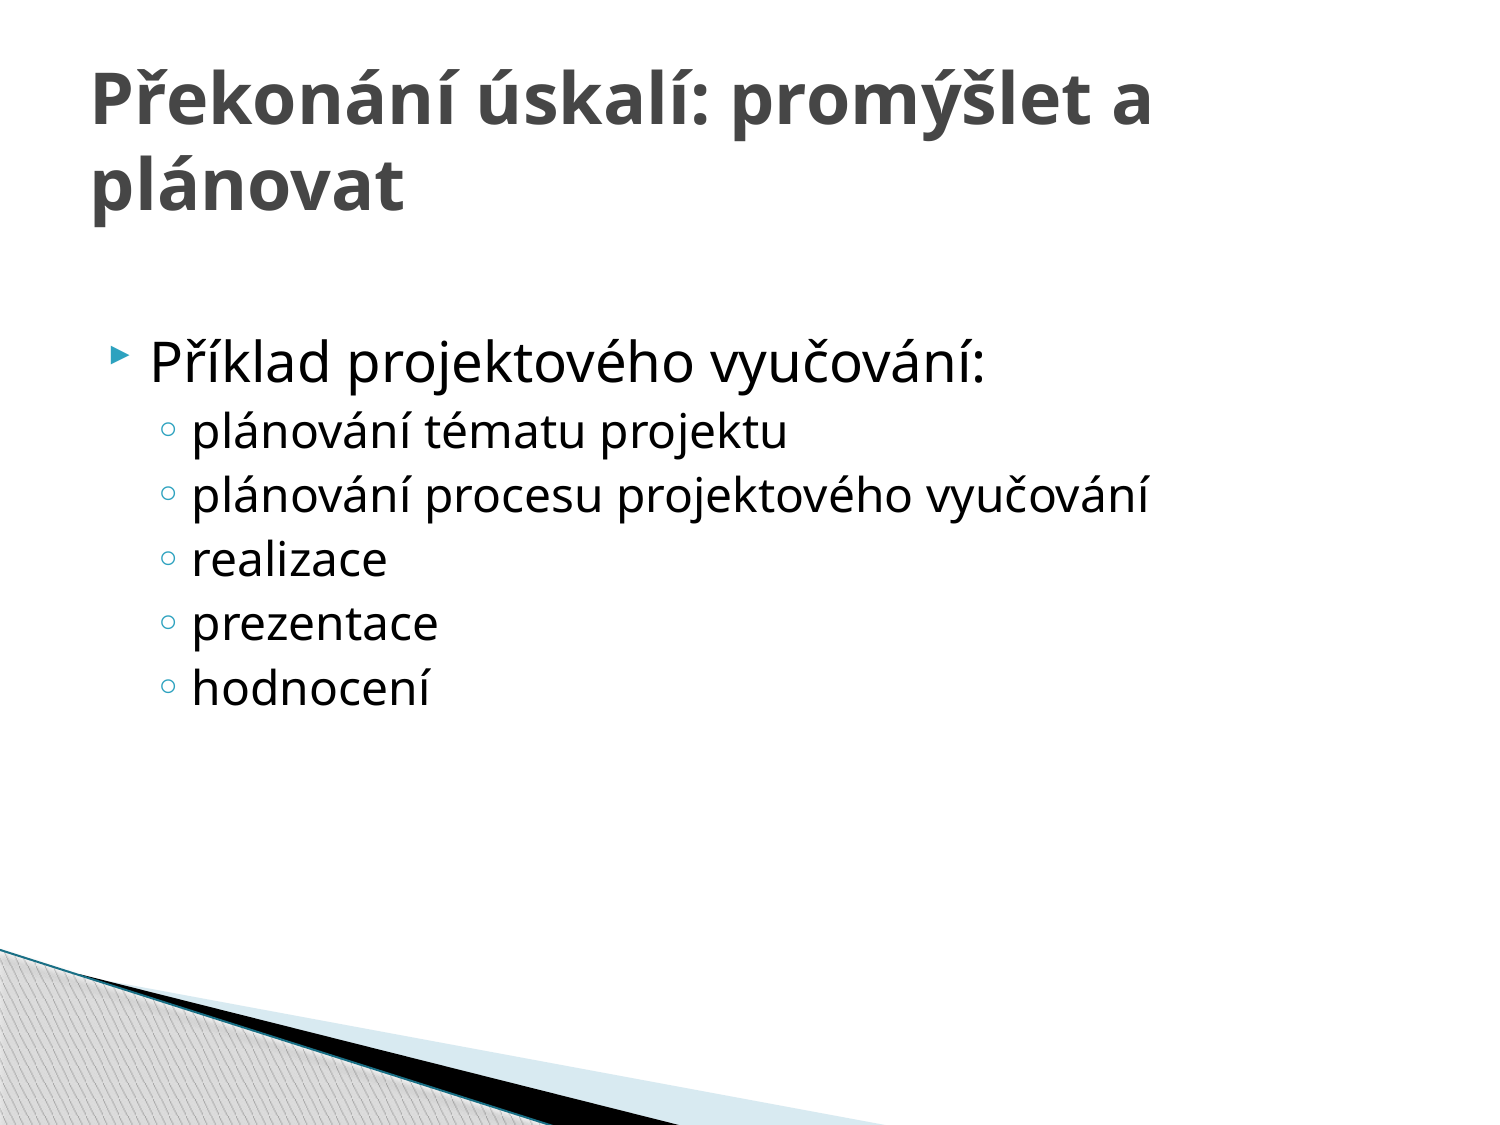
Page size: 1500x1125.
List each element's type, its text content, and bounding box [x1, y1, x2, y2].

title Překonání úskalí: promýšlet a plánovat [75, 45, 1425, 233]
list Příklad projektového vyučování: plánování tématu projektu plánování procesu projektového vyučování realizace prezentace hodnocení [75, 243, 1425, 986]
